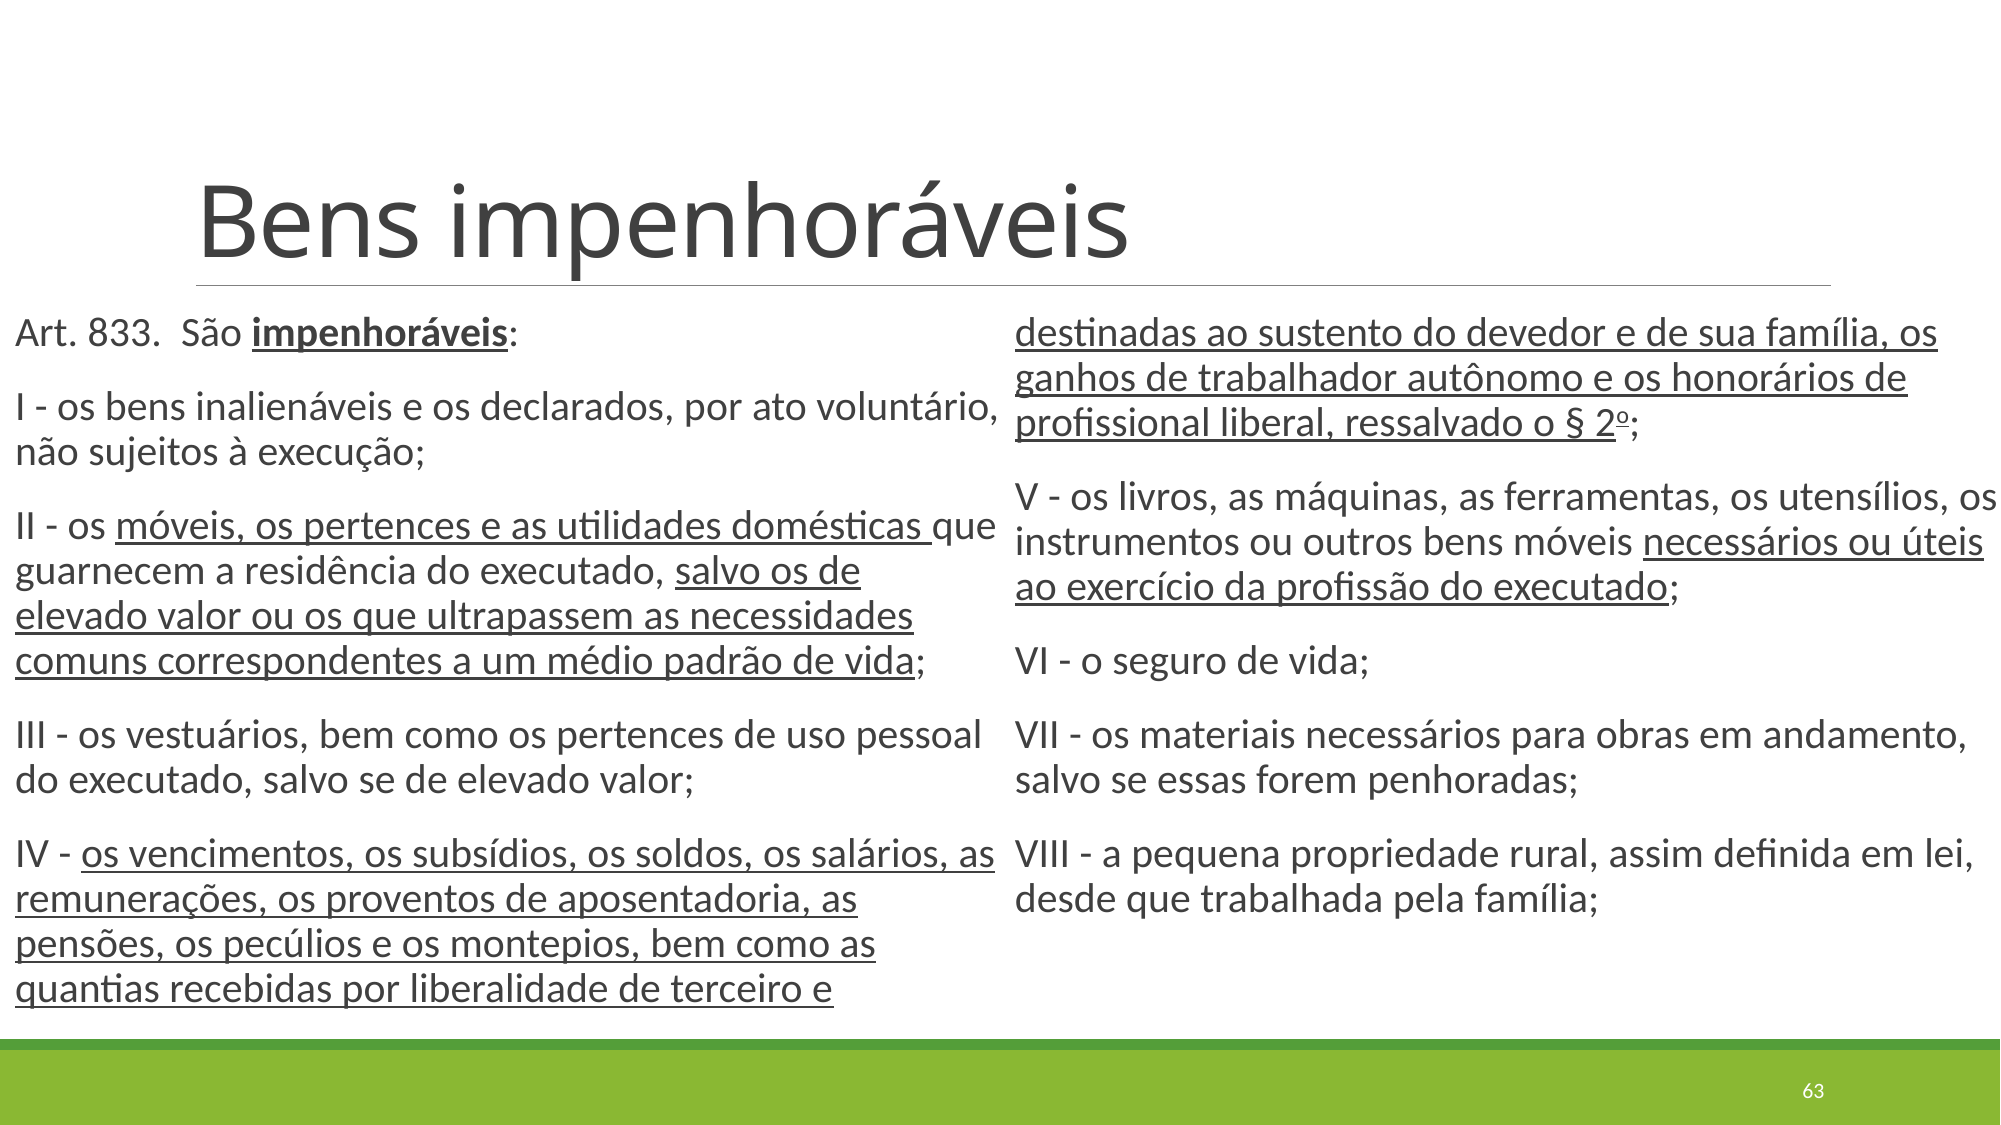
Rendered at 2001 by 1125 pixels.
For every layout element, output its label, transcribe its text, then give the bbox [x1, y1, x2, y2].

list Art. 833. São impenhoráveis: I - os bens inalienáveis e os declarados, por ato voluntário, não sujeitos à execução; II - os móveis, os pertences e as utilidades domésticas que guarnecem a residência do executado, salvo os de elevado valor ou os que ultrapassem as necessidades comuns correspondentes a um médio padrão de vida; III - os vestuários, bem como os pertences de uso pessoal do executado, salvo se de elevado valor; IV - os vencimentos, os subsídios, os soldos, os salários, as remunerações, os proventos de aposentadoria, as pensões, os pecúlios e os montepios, bem como as quantias recebidas por liberalidade de terceiro e destinadas ao sustento do devedor e de sua família, os ganhos de trabalhador autônomo e os honorários de profissional liberal, ressalvado o § 2o; V - os livros, as máquinas, as ferramentas, os utensílios, os instrumentos ou outros bens móveis necessários ou úteis ao exercício da profissão do executado; VI - o seguro de vida; VII - os materiais necessários para obras em andamento, salvo se essas forem penhoradas; VIII - a pequena propriedade rural, assim definida em lei, desde que trabalhada pela família; [0, 302, 2000, 1037]
title Bens impenhoráveis [180, 47, 1830, 285]
slide_number 63 [1624, 1059, 1840, 1120]
